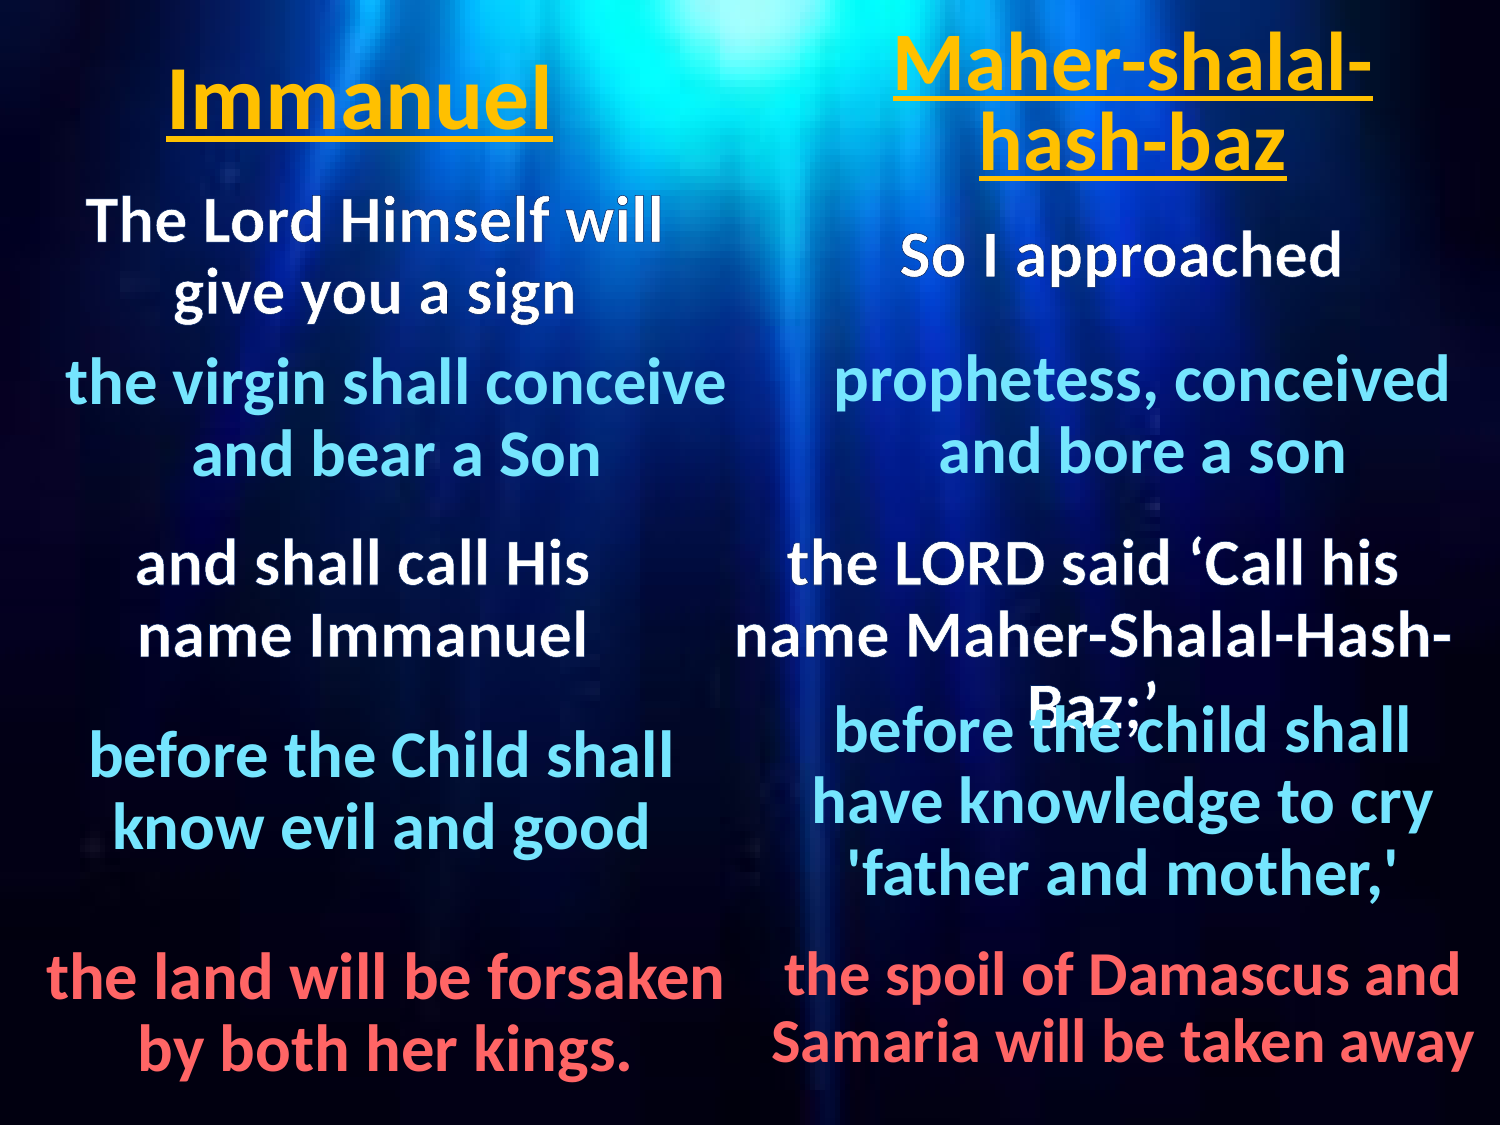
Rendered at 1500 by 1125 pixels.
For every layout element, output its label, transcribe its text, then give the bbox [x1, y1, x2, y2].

text_box [786, 241, 1465, 271]
text_box “The people who walked in darkness have seen a great light; Those who dwelt in the land of the shadow of death, upon them a light has shined.” (9:2) [71, 368, 729, 471]
picture [506, 0, 934, 202]
text_box Immanuel [144, 66, 576, 121]
text_box before the Child shall know evil and good [93, 749, 678, 837]
text_box [138, 60, 582, 128]
text_box Maher-shalal-hash-baz [878, 56, 1390, 160]
text_box the spoil of Damascus and Samaria will be taken away [791, 971, 1464, 1048]
text_box So I approached [792, 248, 1458, 264]
text_box The Lord Himself will give you a sign [78, 212, 679, 301]
text_box “Nevertheless the gloom will not be upon her who is distressed, as when at first He lightly esteemed the land of Zebulun and the land of Naphtali, and afterward more heavily oppressed her, by the way of the sea, beyond the Jordan, in Galilee of the Gentiles.” (9:1) [71, 205, 686, 308]
text_box before the child shall have knowledge to cry 'father and mother,' [801, 706, 1453, 882]
text_box the land will be forsaken by both her kings. [58, 970, 722, 1057]
text_box the LORD said ‘Call his name Maher-Shalal-Hash-Baz;’ [721, 555, 1473, 720]
picture [0, 0, 1500, 1125]
text_box God is with Us [871, 49, 1397, 166]
text_box [874, 52, 1394, 164]
text_box the virgin shall conceive and bear a Son [78, 375, 723, 464]
text_box and shall call His name Immanuel [108, 557, 625, 641]
text_box prophetess, conceived and bore a son [821, 373, 1471, 460]
